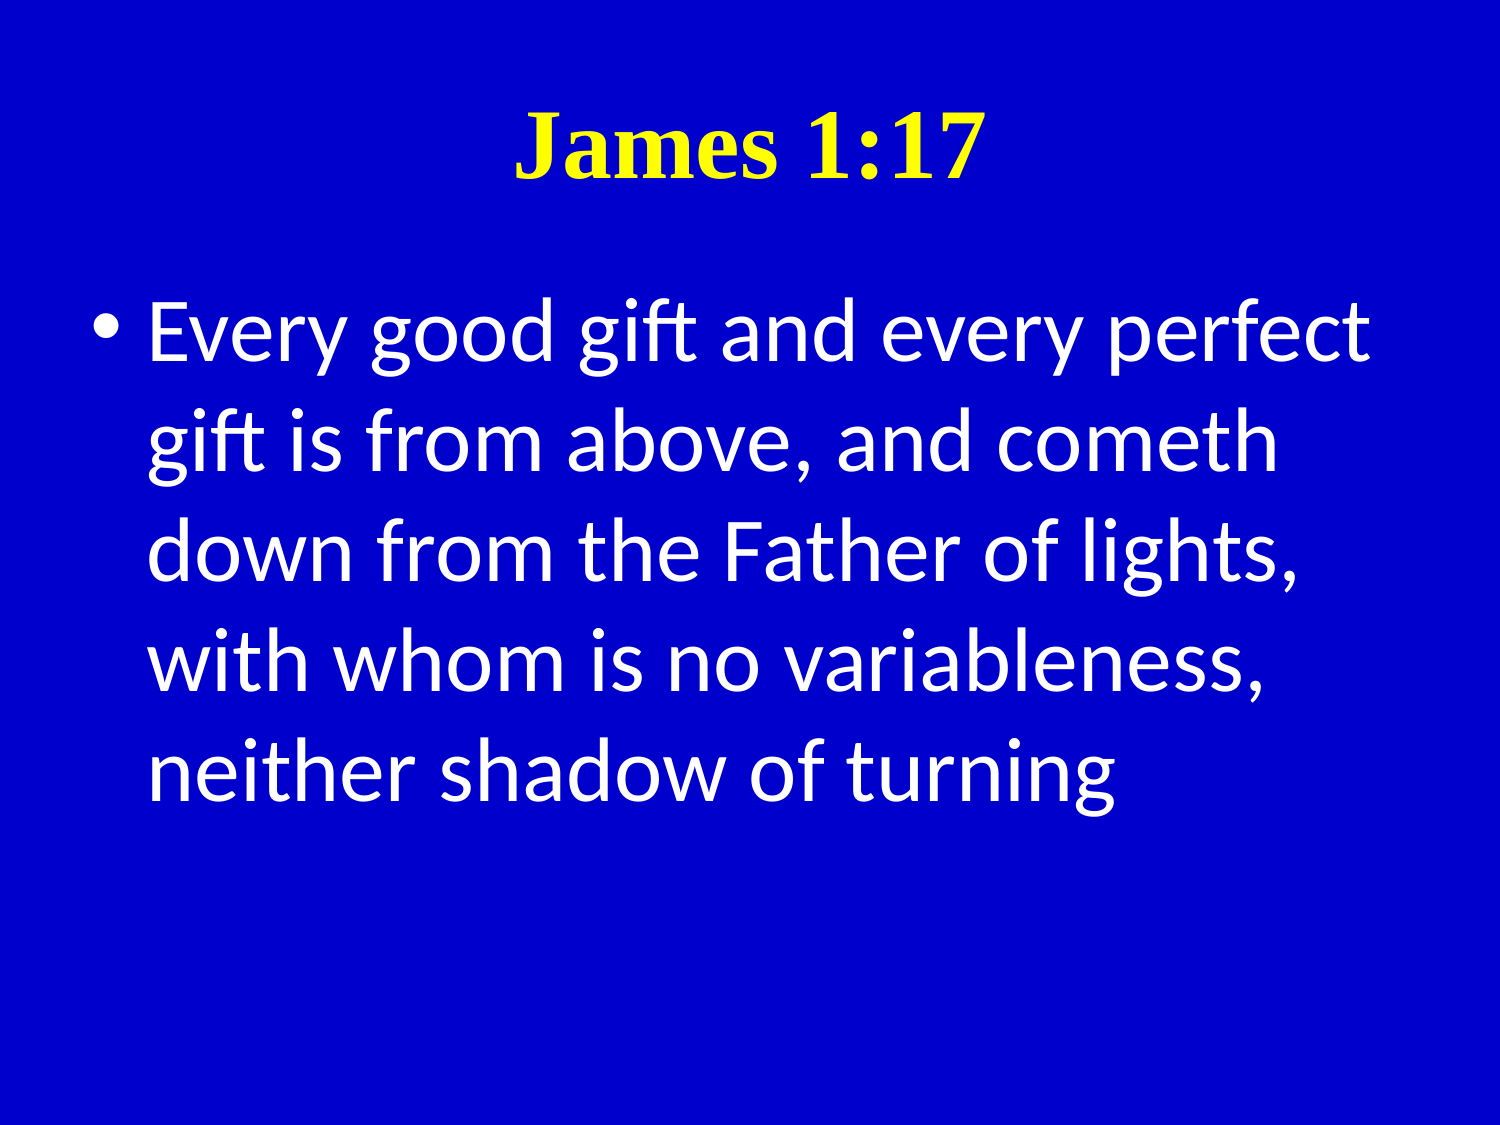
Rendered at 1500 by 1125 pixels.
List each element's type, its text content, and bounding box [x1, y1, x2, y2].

title James 1:17 [75, 45, 1425, 233]
list Every good gift and every perfect gift is from above, and cometh down from the Father of lights, with whom is no variableness, neither shadow of turning [75, 262, 1425, 1005]
